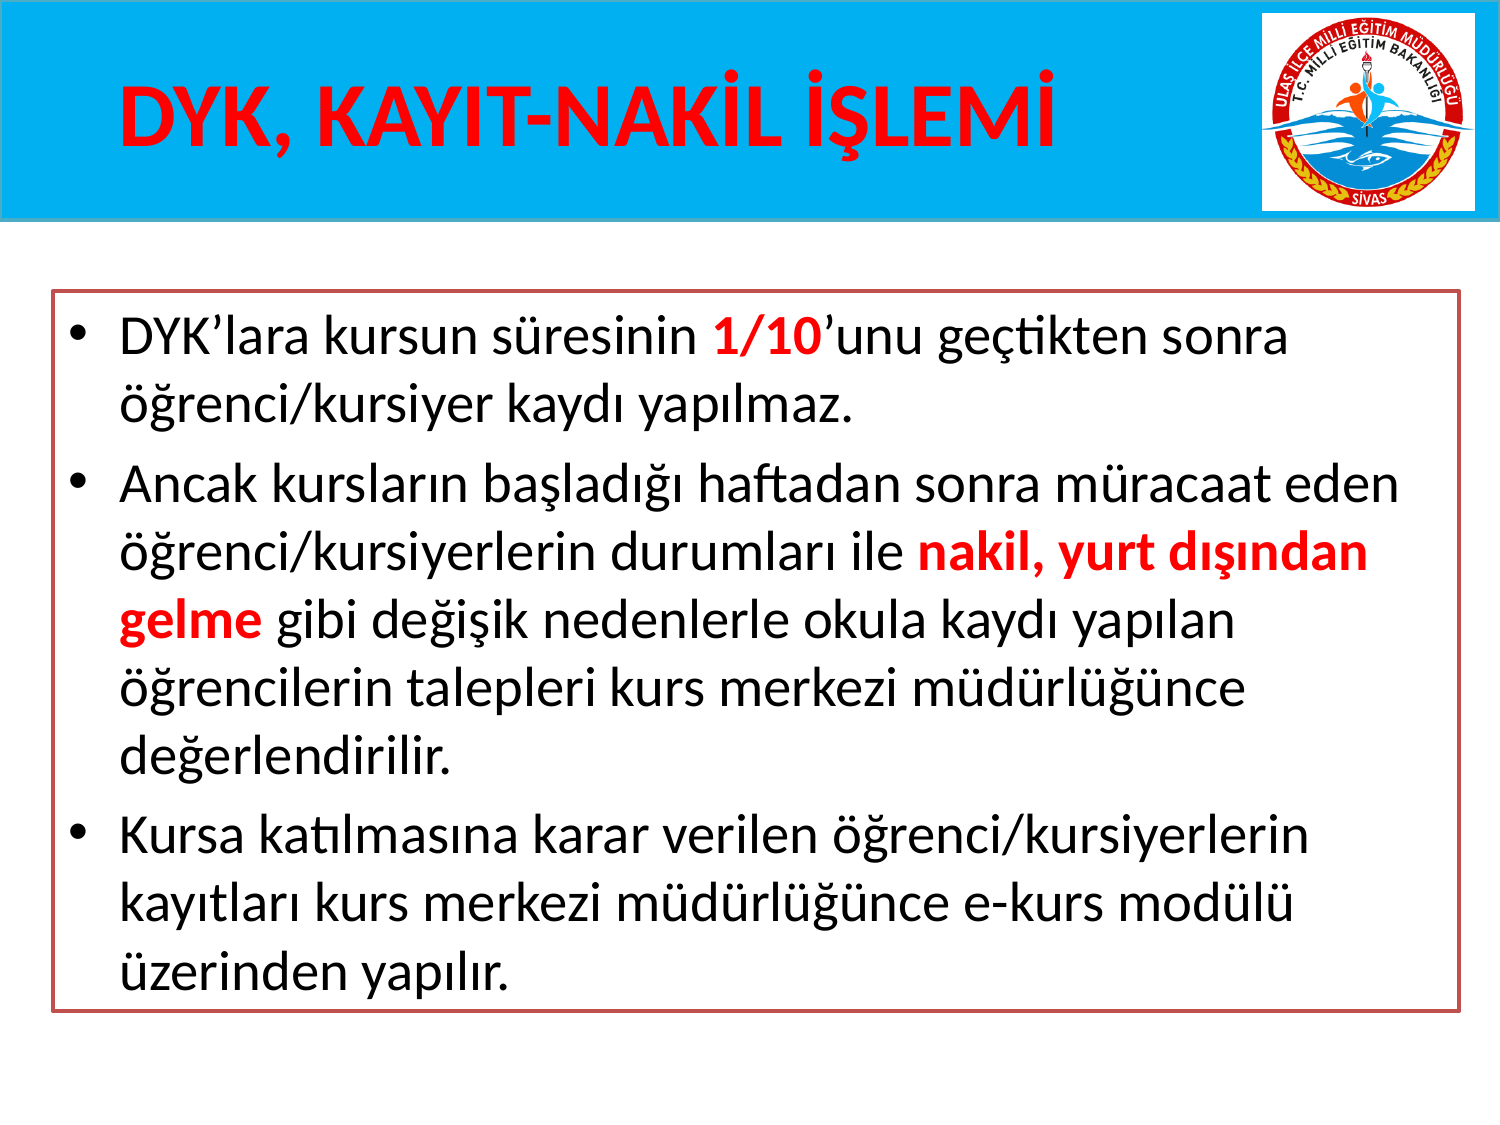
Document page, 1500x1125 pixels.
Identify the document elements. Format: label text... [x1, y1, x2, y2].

picture [1263, 14, 1474, 210]
list DYK’lara kursun süresinin 1/10’unu geçtikten sonra öğrenci/kursiyer kaydı yapılmaz. Ancak kursların başladığı haftadan sonra müracaat eden öğrenci/kursiyerlerin durumları ile nakil, yurt dışından gelme gibi değişik nedenlerle okula kaydı yapılan öğrencilerin talepleri kurs merkezi müdürlüğünce değerlendirilir. Kursa katılmasına karar verilen öğrenci/kursiyerlerin kayıtları kurs merkezi müdürlüğünce e-kurs modülü üzerinden yapılır. [51, 289, 1461, 1013]
title DYK, KAYIT-NAKİL İŞLEMİ [0, 0, 1500, 222]
